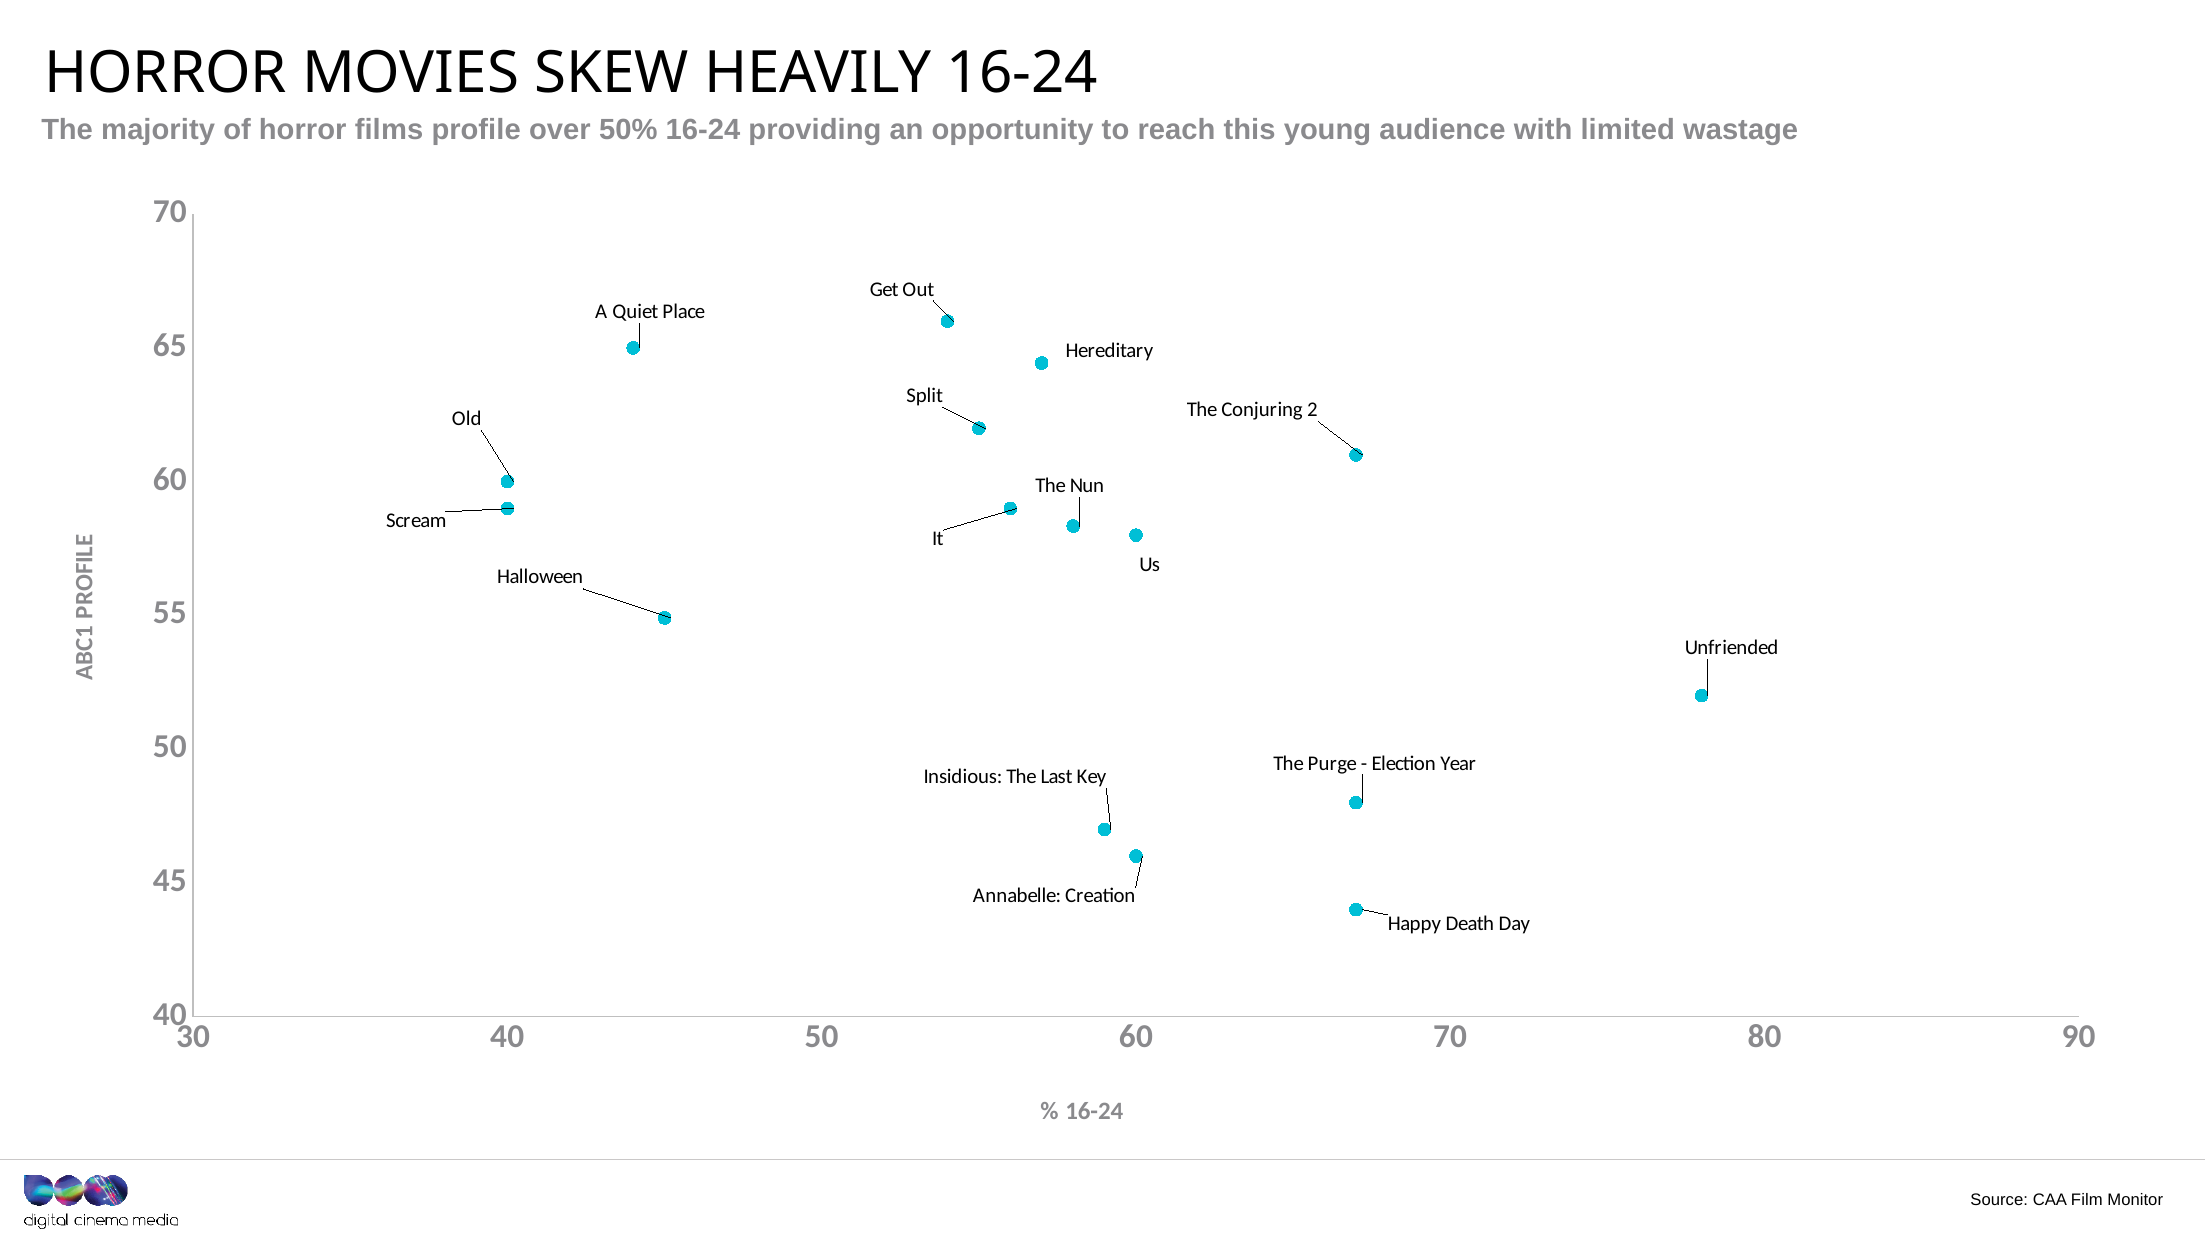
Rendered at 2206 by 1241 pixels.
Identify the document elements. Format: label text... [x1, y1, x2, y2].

text_box HORROR MOVIES SKEW HEAVILY 16-24 [44, 44, 2081, 93]
chart [43, 178, 2139, 1140]
text_box The majority of horror films profile over 50% 16-24 providing an opportunity to reach this young audience with limited wastage [26, 106, 1901, 179]
picture [24, 1175, 178, 1229]
text_box Source: CAA Film Monitor [887, 1181, 2179, 1217]
